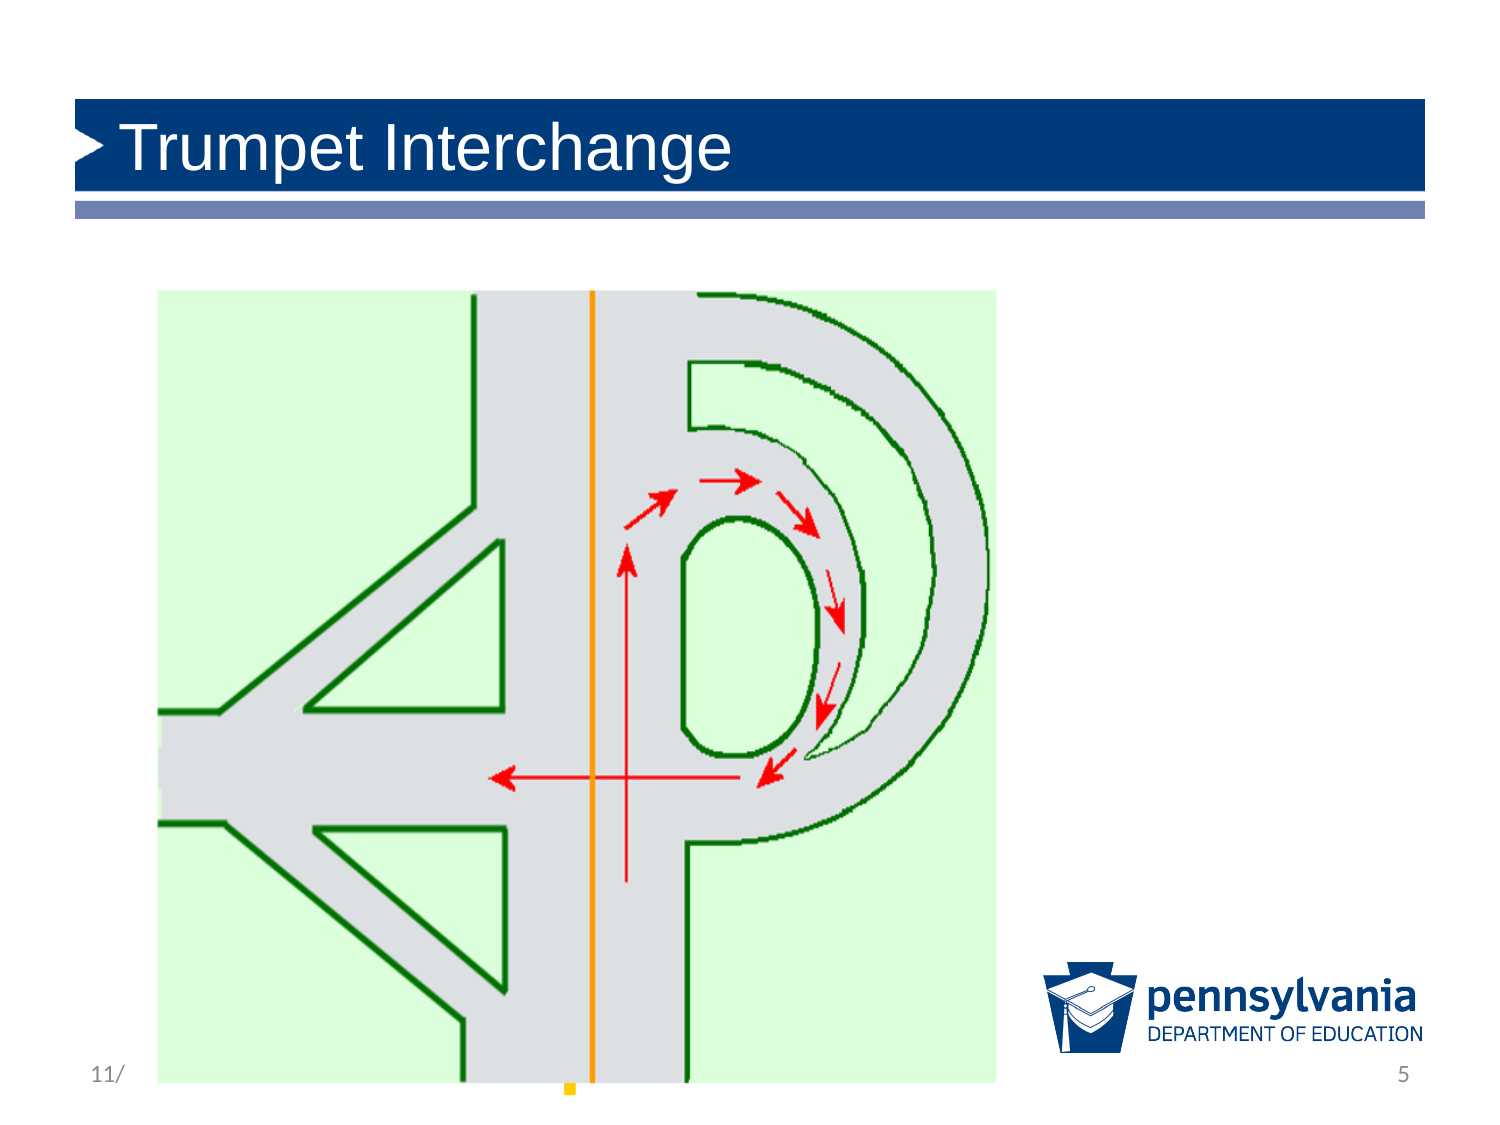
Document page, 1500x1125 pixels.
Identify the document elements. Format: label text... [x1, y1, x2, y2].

title Trumpet Interchange [75, 50, 1425, 238]
picture [124, 237, 1038, 1105]
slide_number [75, 1042, 119, 1103]
slide_number 5 [1074, 1042, 1425, 1103]
picture [1043, 962, 1422, 1053]
